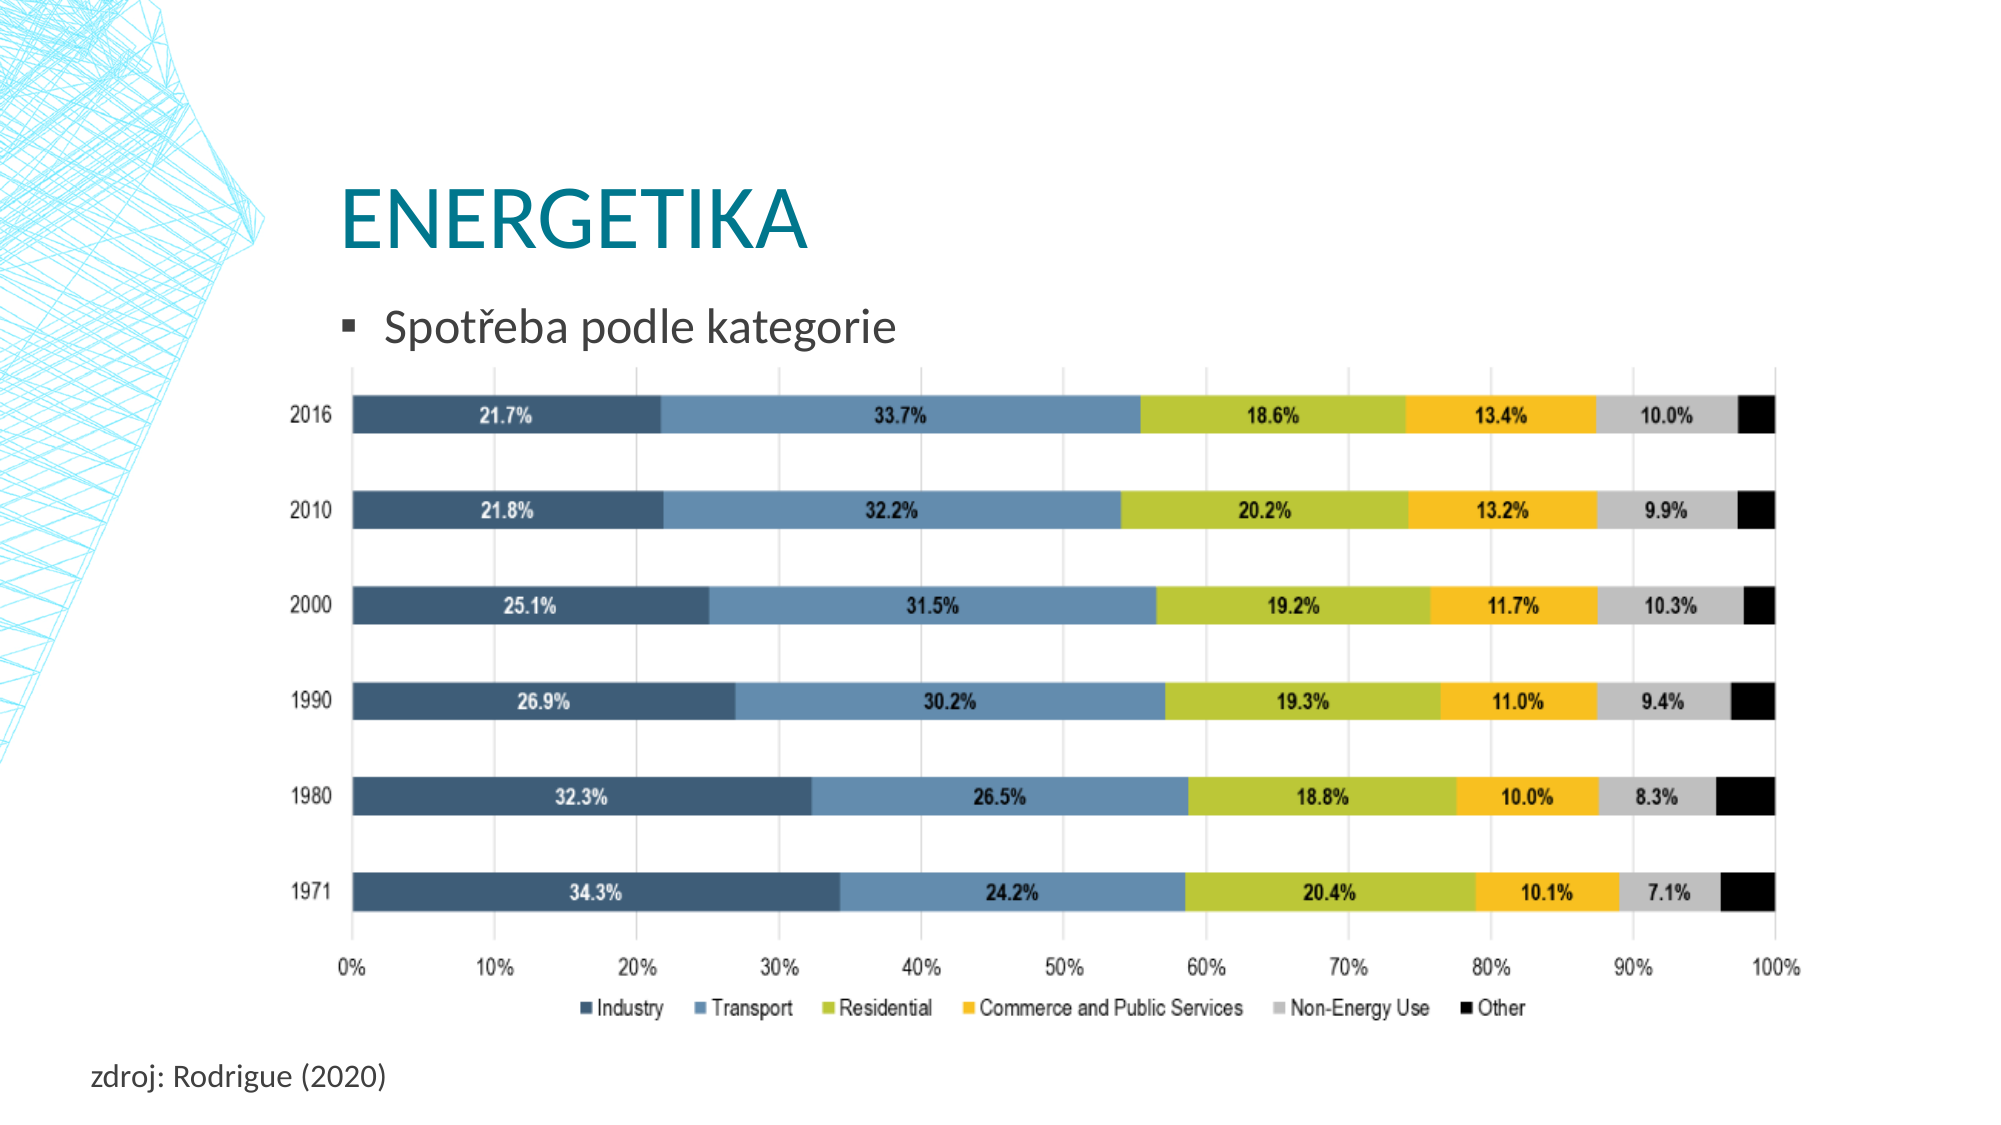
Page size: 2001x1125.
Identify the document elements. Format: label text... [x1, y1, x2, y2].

title Energetika [324, 62, 1863, 275]
text_box Spotřeba podle kategorie [324, 292, 1863, 379]
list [279, 349, 1818, 1036]
text_box zdroj: Rodrigue (2020) [75, 1051, 414, 1111]
picture [0, 0, 2001, 1125]
